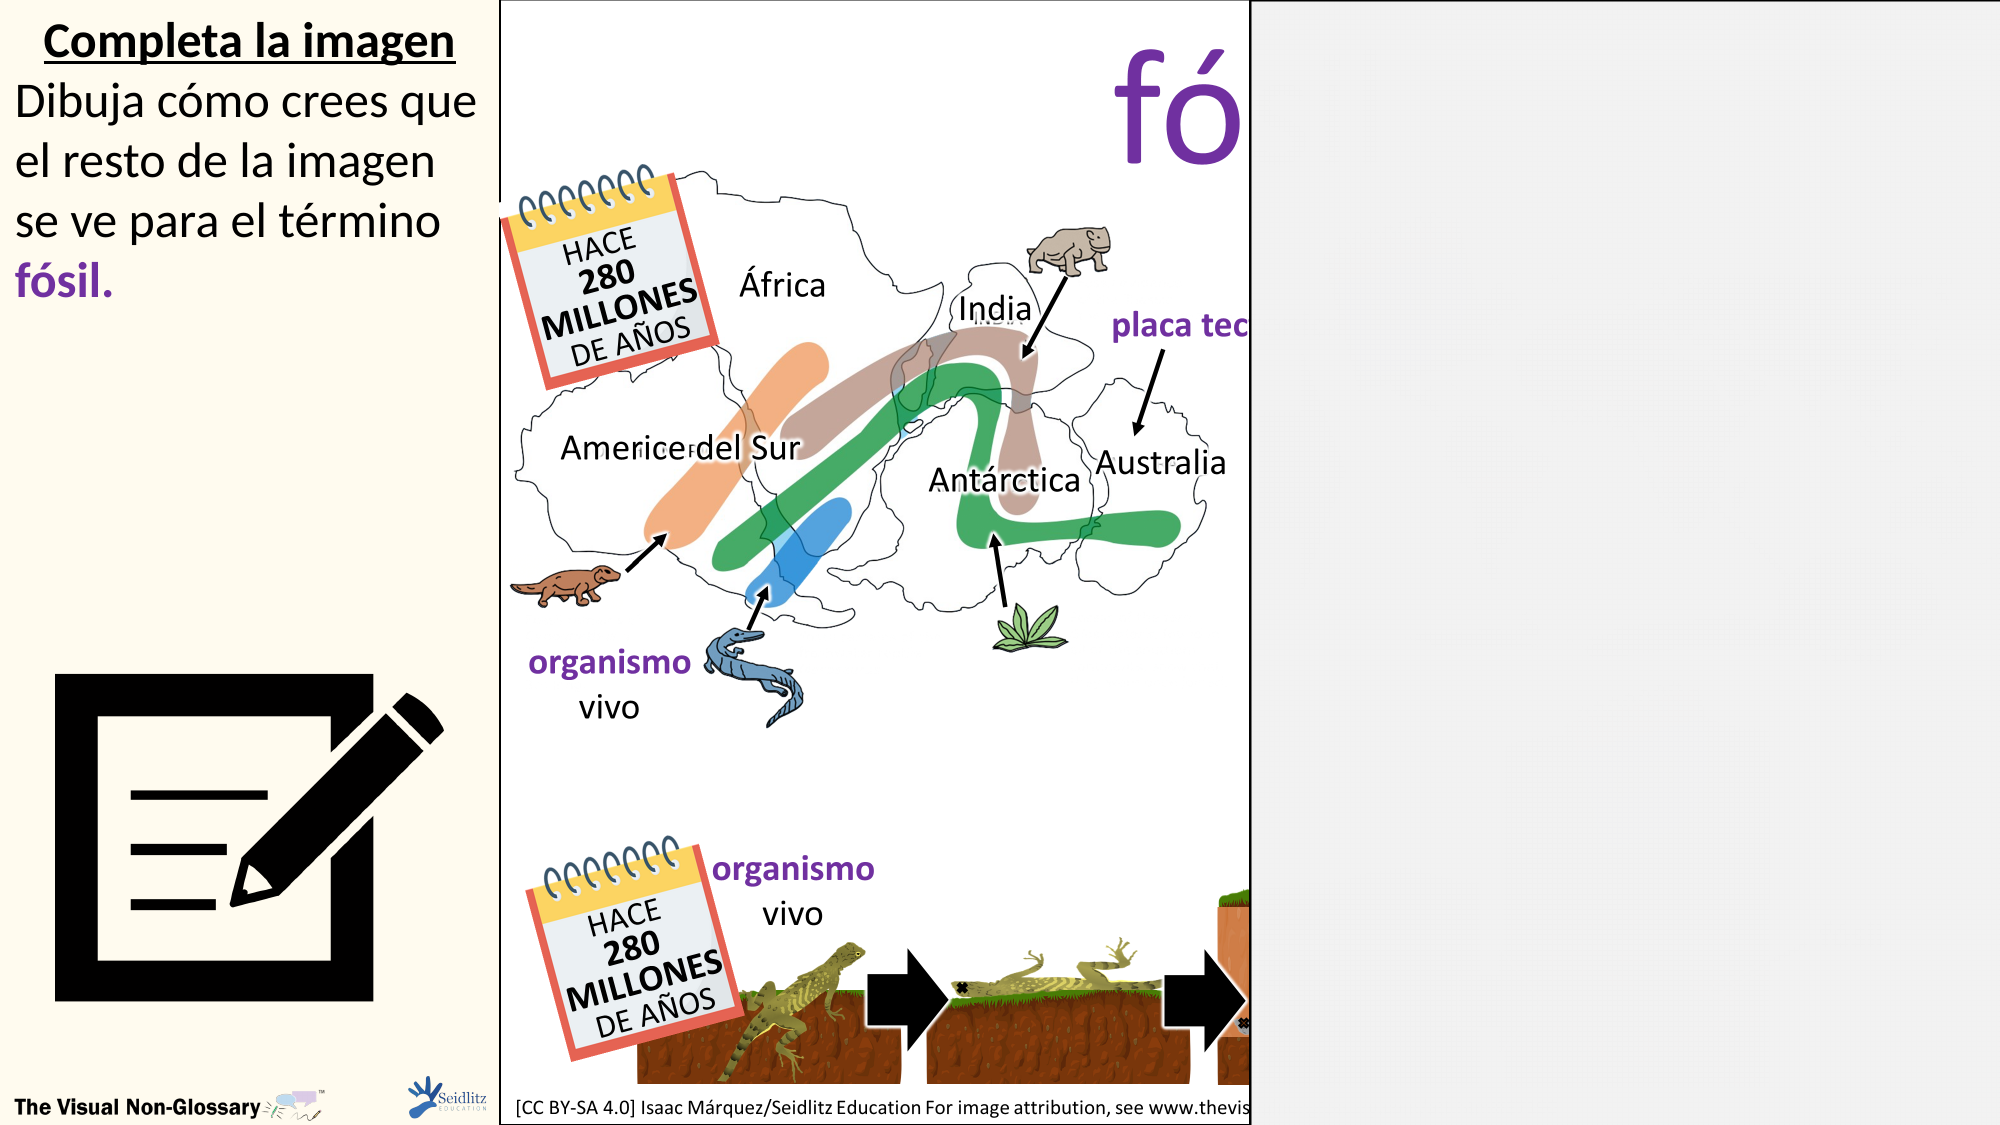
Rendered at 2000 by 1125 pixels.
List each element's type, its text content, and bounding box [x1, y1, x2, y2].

text_box Dibuja cómo crees que el resto de la imagen se ve para el término fósil. [0, 59, 494, 315]
picture [403, 1073, 495, 1125]
picture [55, 643, 445, 1033]
text_box Completa la imagen [28, 0, 471, 59]
picture [0, 1084, 328, 1125]
picture [499, 0, 2000, 1125]
